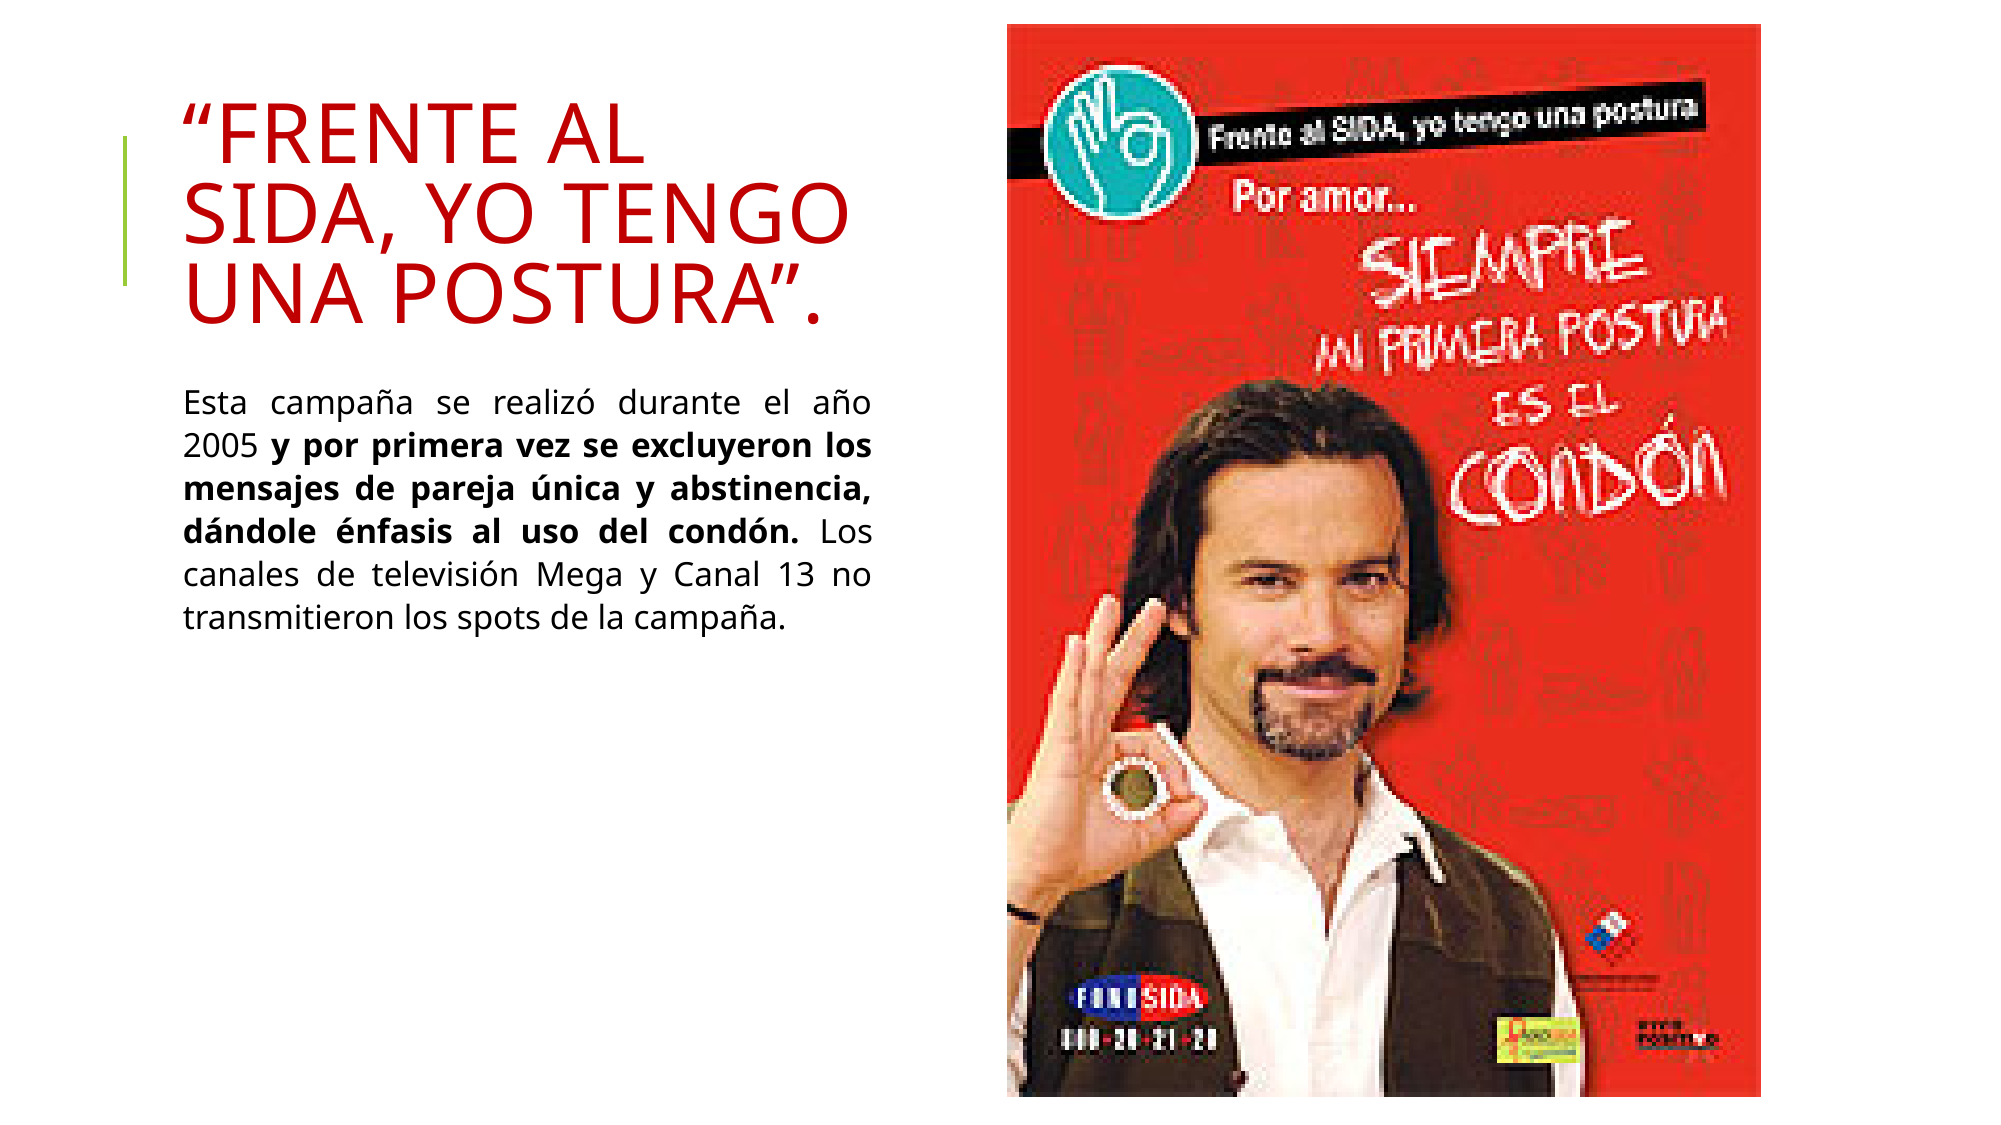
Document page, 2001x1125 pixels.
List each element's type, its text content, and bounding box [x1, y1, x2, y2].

list Esta campaña se realizó durante el año 2005 y por primera vez se excluyeron los mensajes de pareja única y abstinencia, dándole énfasis al uso del condón. Los canales de televisión Mega y Canal 13 no transmitieron los spots de la campaña. [168, 370, 888, 988]
title “Frente al SIDA, yo tengo una postura”. [168, 77, 888, 363]
picture [1006, 24, 1761, 1097]
